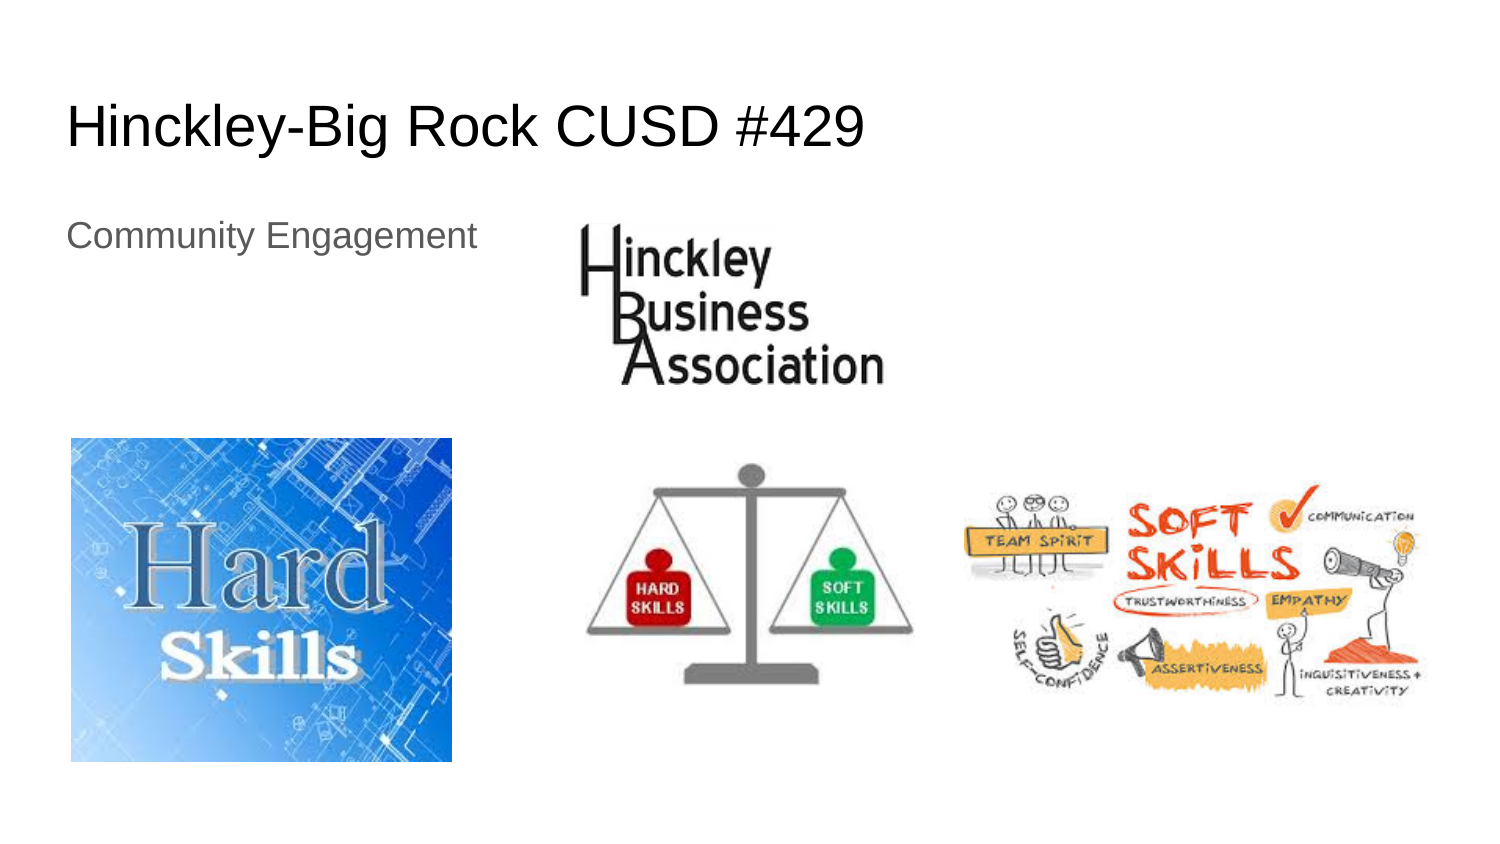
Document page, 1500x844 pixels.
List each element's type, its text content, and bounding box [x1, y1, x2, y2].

list Community Engagement [51, 189, 1449, 750]
title Hinckley-Big Rock CUSD #429 [51, 72, 1449, 167]
picture [575, 223, 887, 385]
picture [584, 462, 916, 687]
picture [963, 468, 1434, 732]
picture [71, 437, 452, 762]
